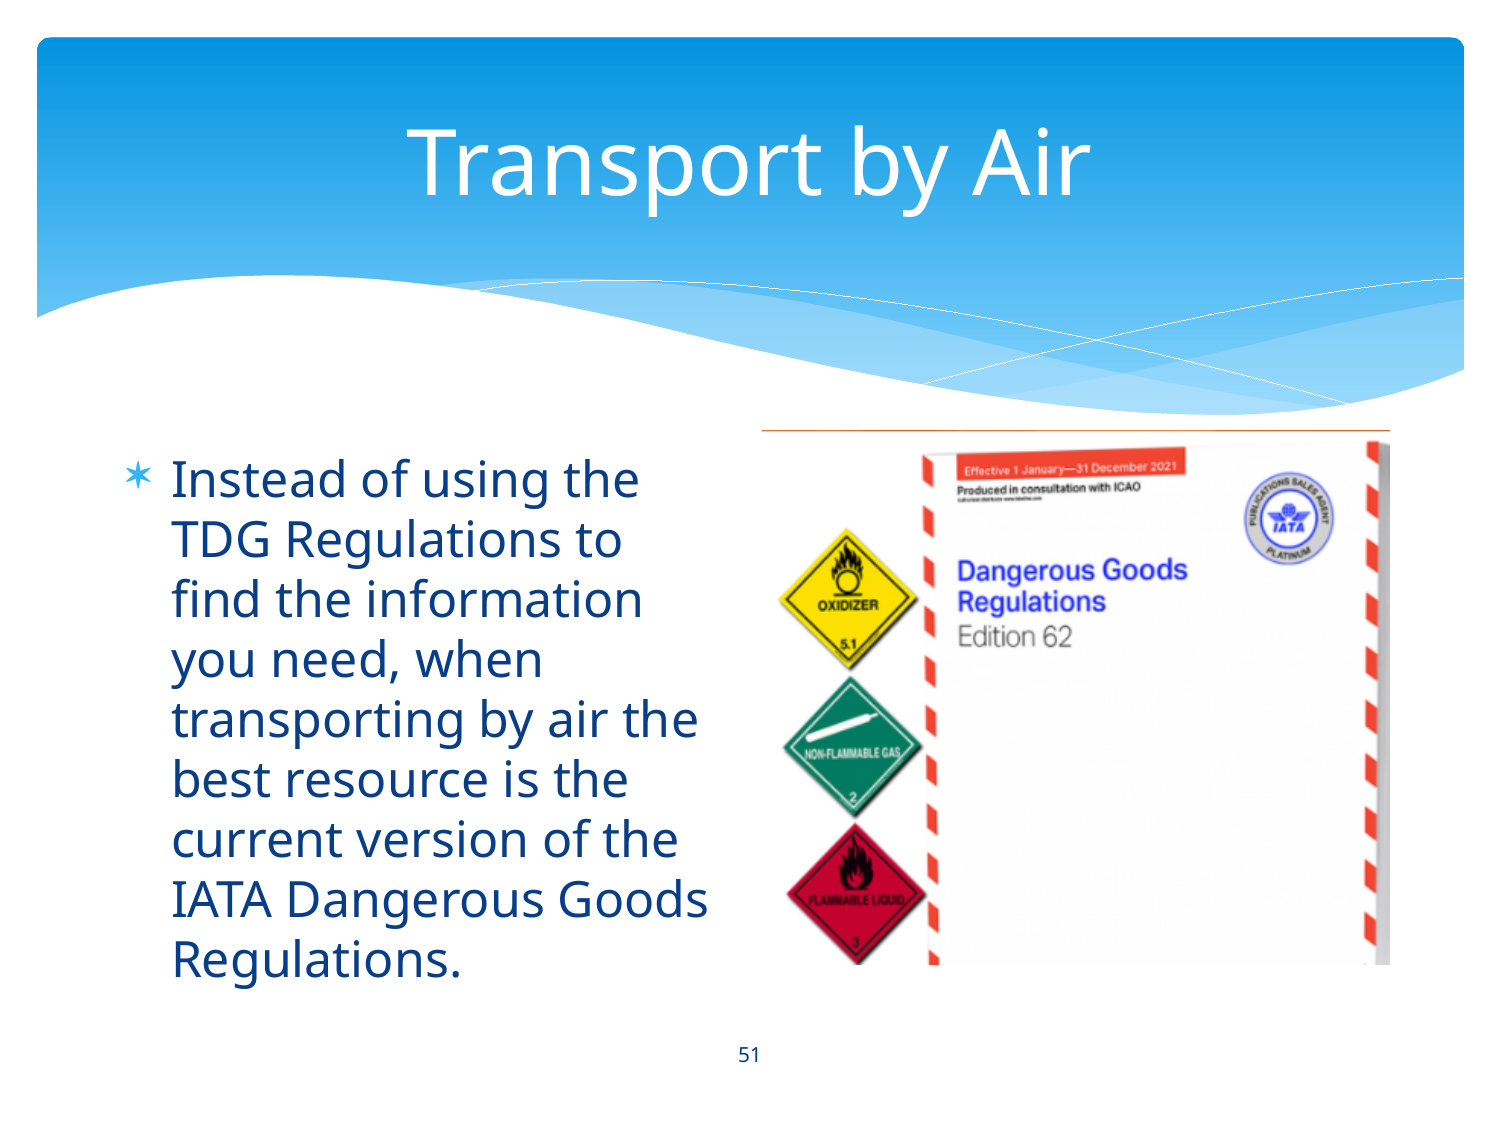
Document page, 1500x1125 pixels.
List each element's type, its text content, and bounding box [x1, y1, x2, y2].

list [762, 424, 1390, 965]
list Instead of using the TDG Regulations to find the information you need, when transporting by air the best resource is the current version of the IATA Dangerous Goods Regulations. [111, 439, 738, 1005]
slide_number 51 [654, 1025, 846, 1086]
title Transport by Air [75, 55, 1425, 261]
